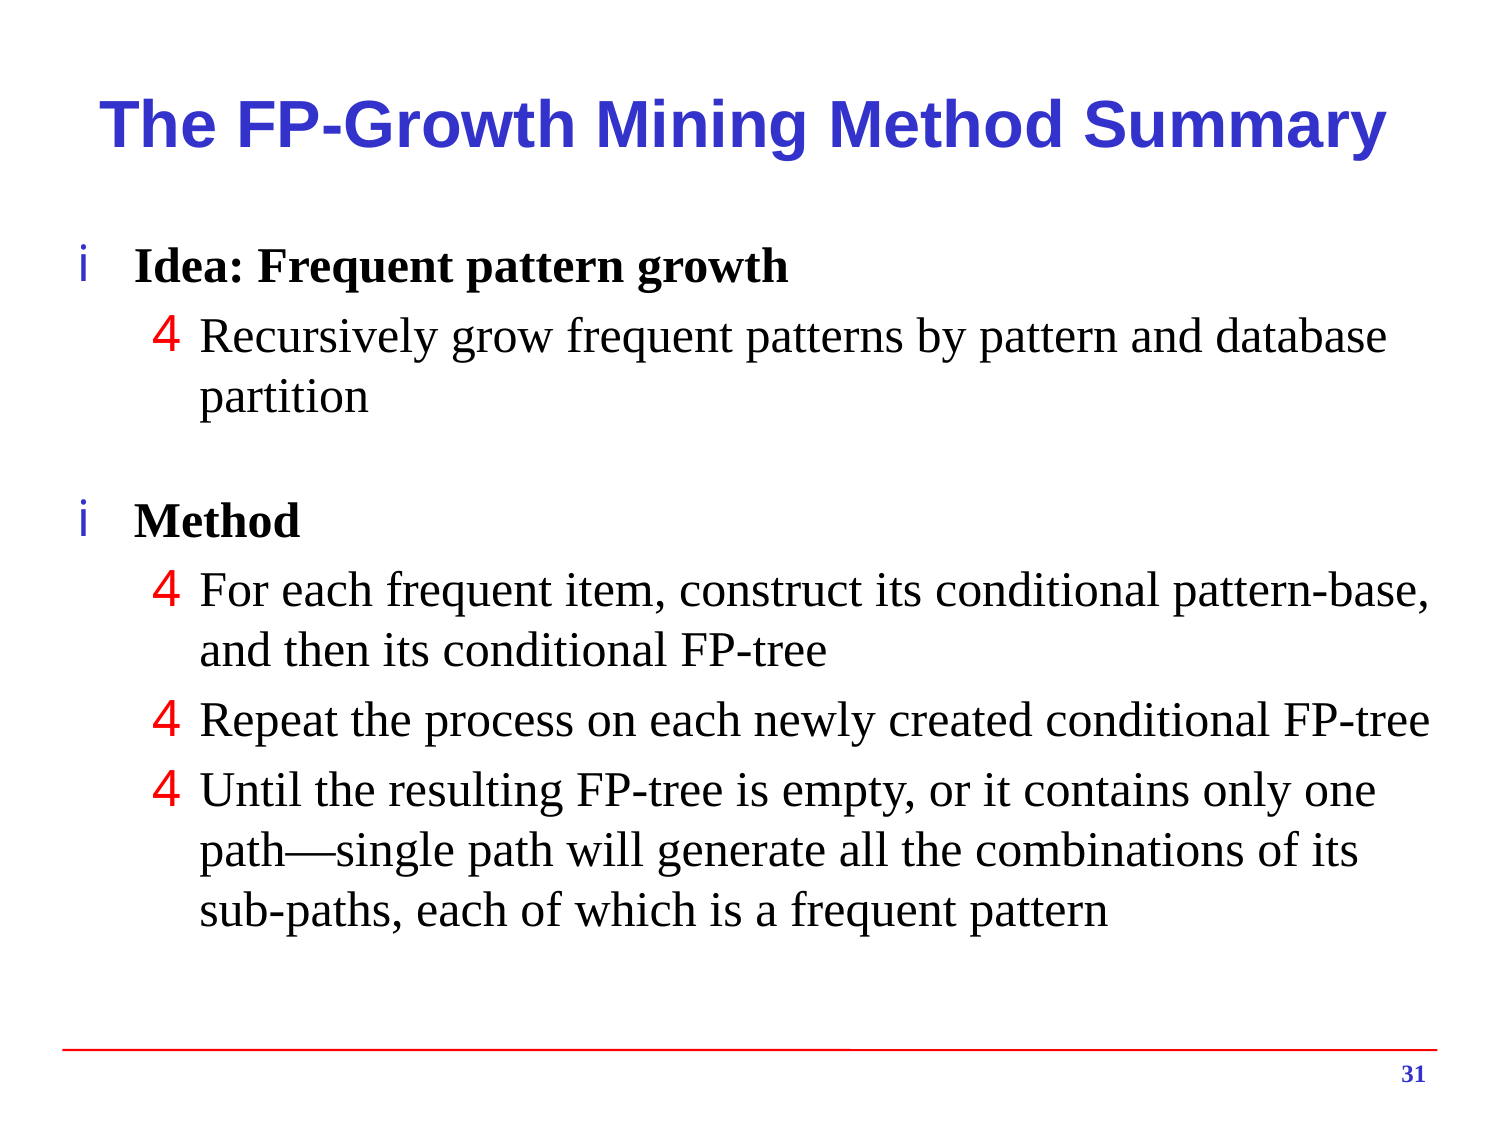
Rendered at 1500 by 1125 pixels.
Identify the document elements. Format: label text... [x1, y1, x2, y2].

title The FP-Growth Mining Method Summary [24, 58, 1463, 184]
slide_number 31 [1129, 1050, 1442, 1097]
list Idea: Frequent pattern growth Recursively grow frequent patterns by pattern and database partition Method For each frequent item, construct its conditional pattern-base, and then its conditional FP-tree Repeat the process on each newly created conditional FP-tree Until the resulting FP-tree is empty, or it contains only one path—single path will generate all the combinations of its sub-paths, each of which is a frequent pattern [62, 224, 1450, 986]
